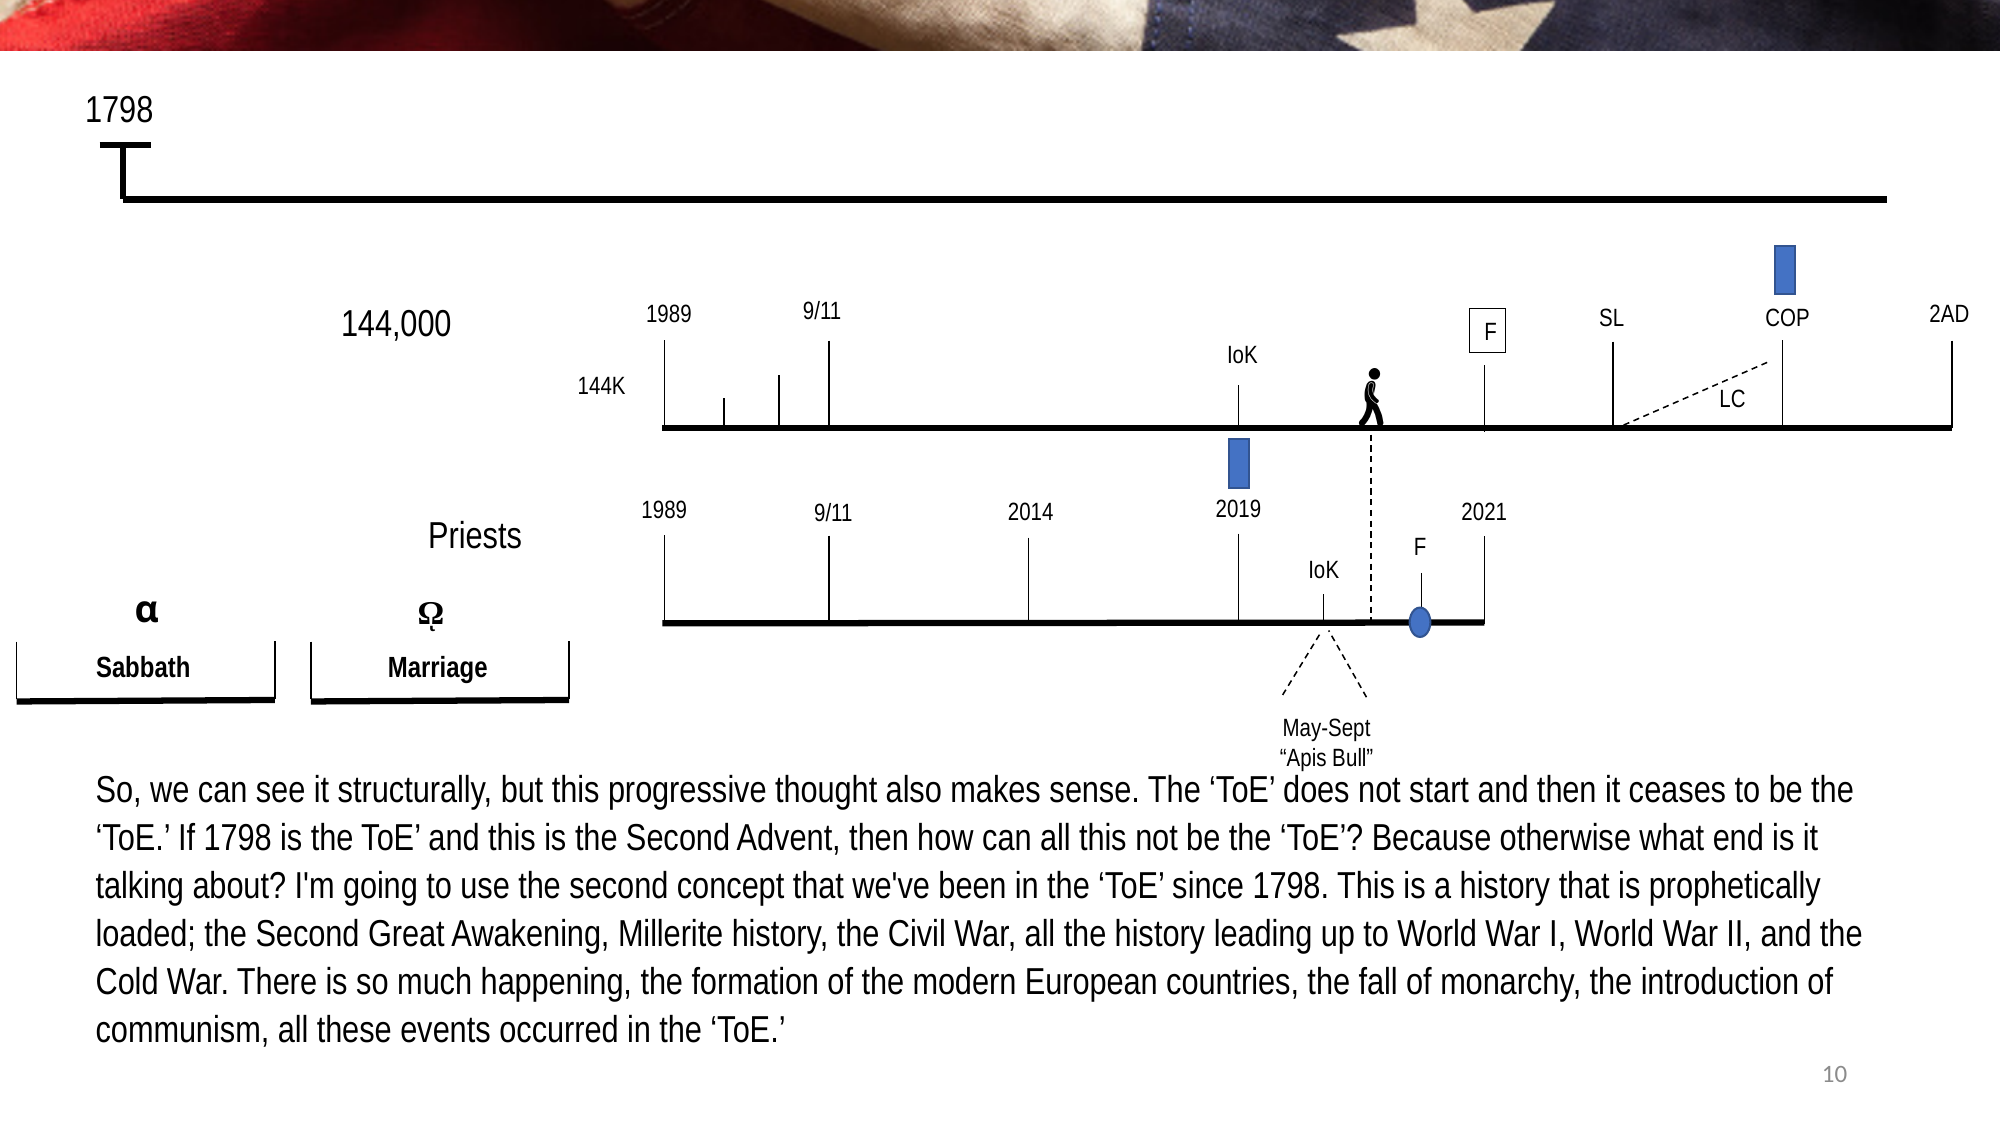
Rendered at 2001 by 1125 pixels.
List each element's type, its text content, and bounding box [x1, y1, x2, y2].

slide_number 10 [1412, 1042, 1863, 1103]
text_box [326, 245, 2000, 780]
text_box 1798 [70, 77, 220, 138]
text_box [16, 579, 570, 702]
text_box So, we can see it structurally, but this progressive thought also makes sense. The ‘ToE’ does not start and then it ceases to be the ‘ToE.’ If 1798 is the ToE’ and this is the Second Advent, then how can all this not be the ‘ToE’? Because otherwise what end is it talking about? I'm going to use the second concept that we've been in the ‘ToE’ since 1798. This is a history that is prophetically loaded; the Second Great Awakening, Millerite history, the Civil War, all the history leading up to World War I, World War II, and the Cold War. There is so much happening, the formation of the modern European countries, the fall of monarchy, the introduction of communism, all these events occurred in the ‘ToE.’ [80, 754, 1888, 1058]
picture [0, 0, 2000, 51]
